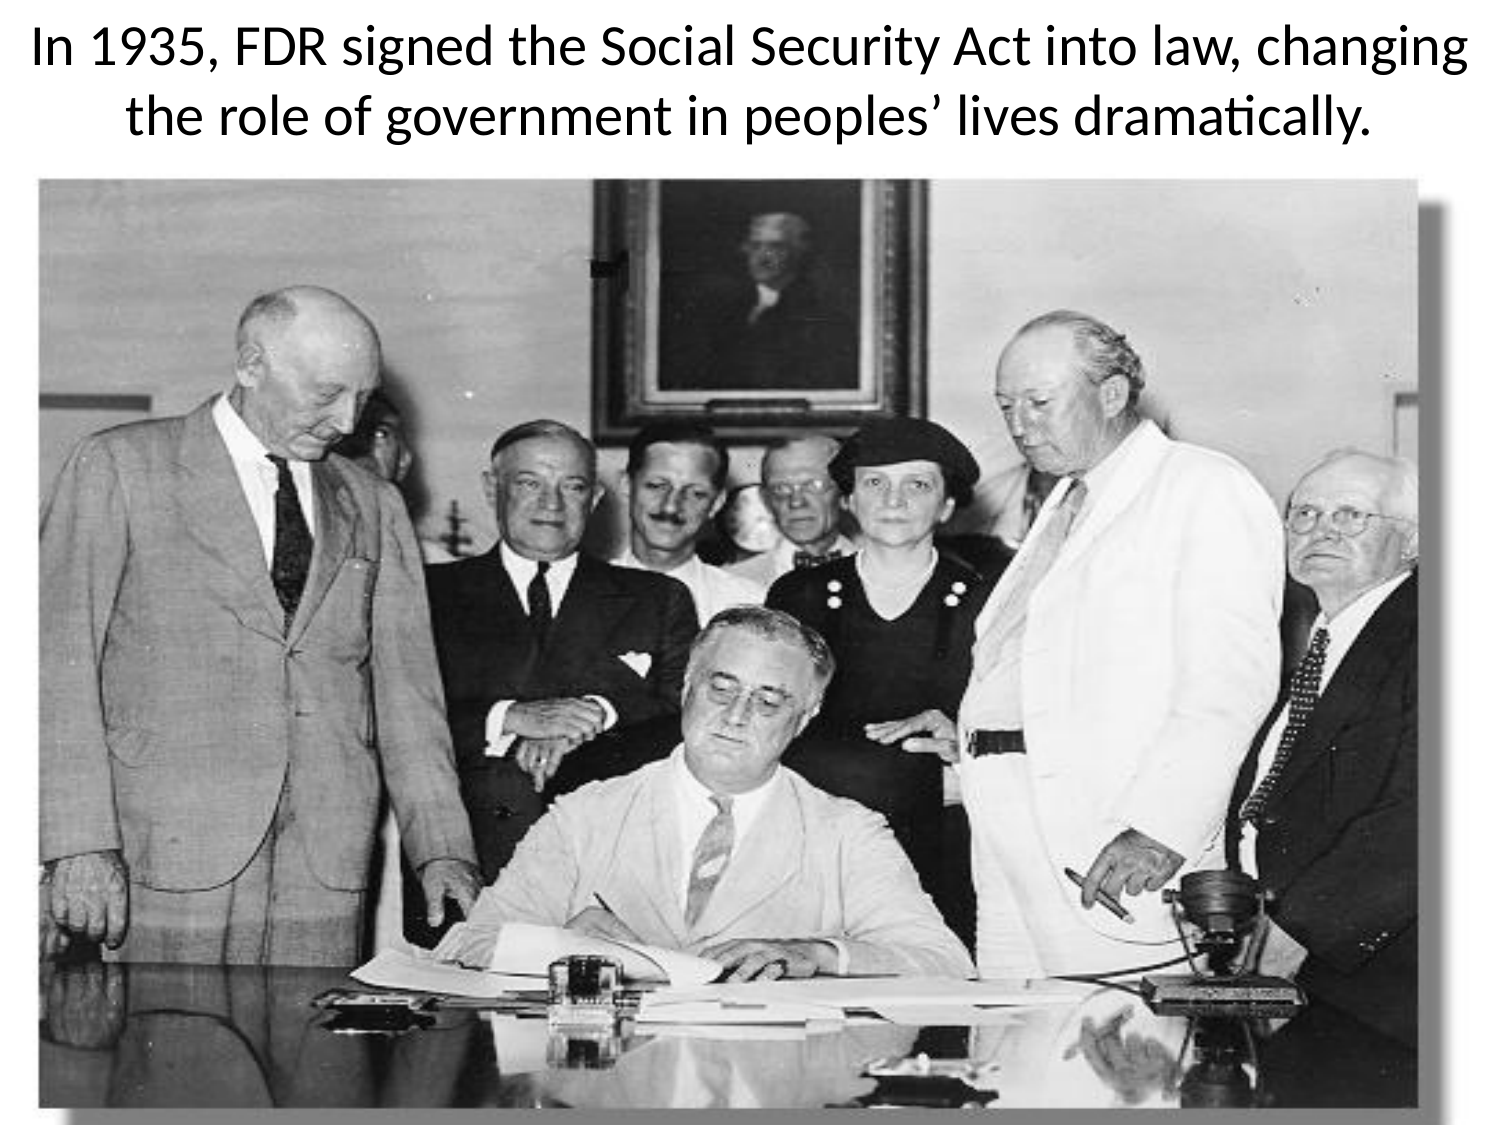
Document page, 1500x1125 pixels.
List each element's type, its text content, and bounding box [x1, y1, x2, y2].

picture [12, 156, 1488, 1125]
text_box In 1935, FDR signed the Social Security Act into law, changing the role of government in peoples’ lives dramatically. [0, 0, 1500, 155]
